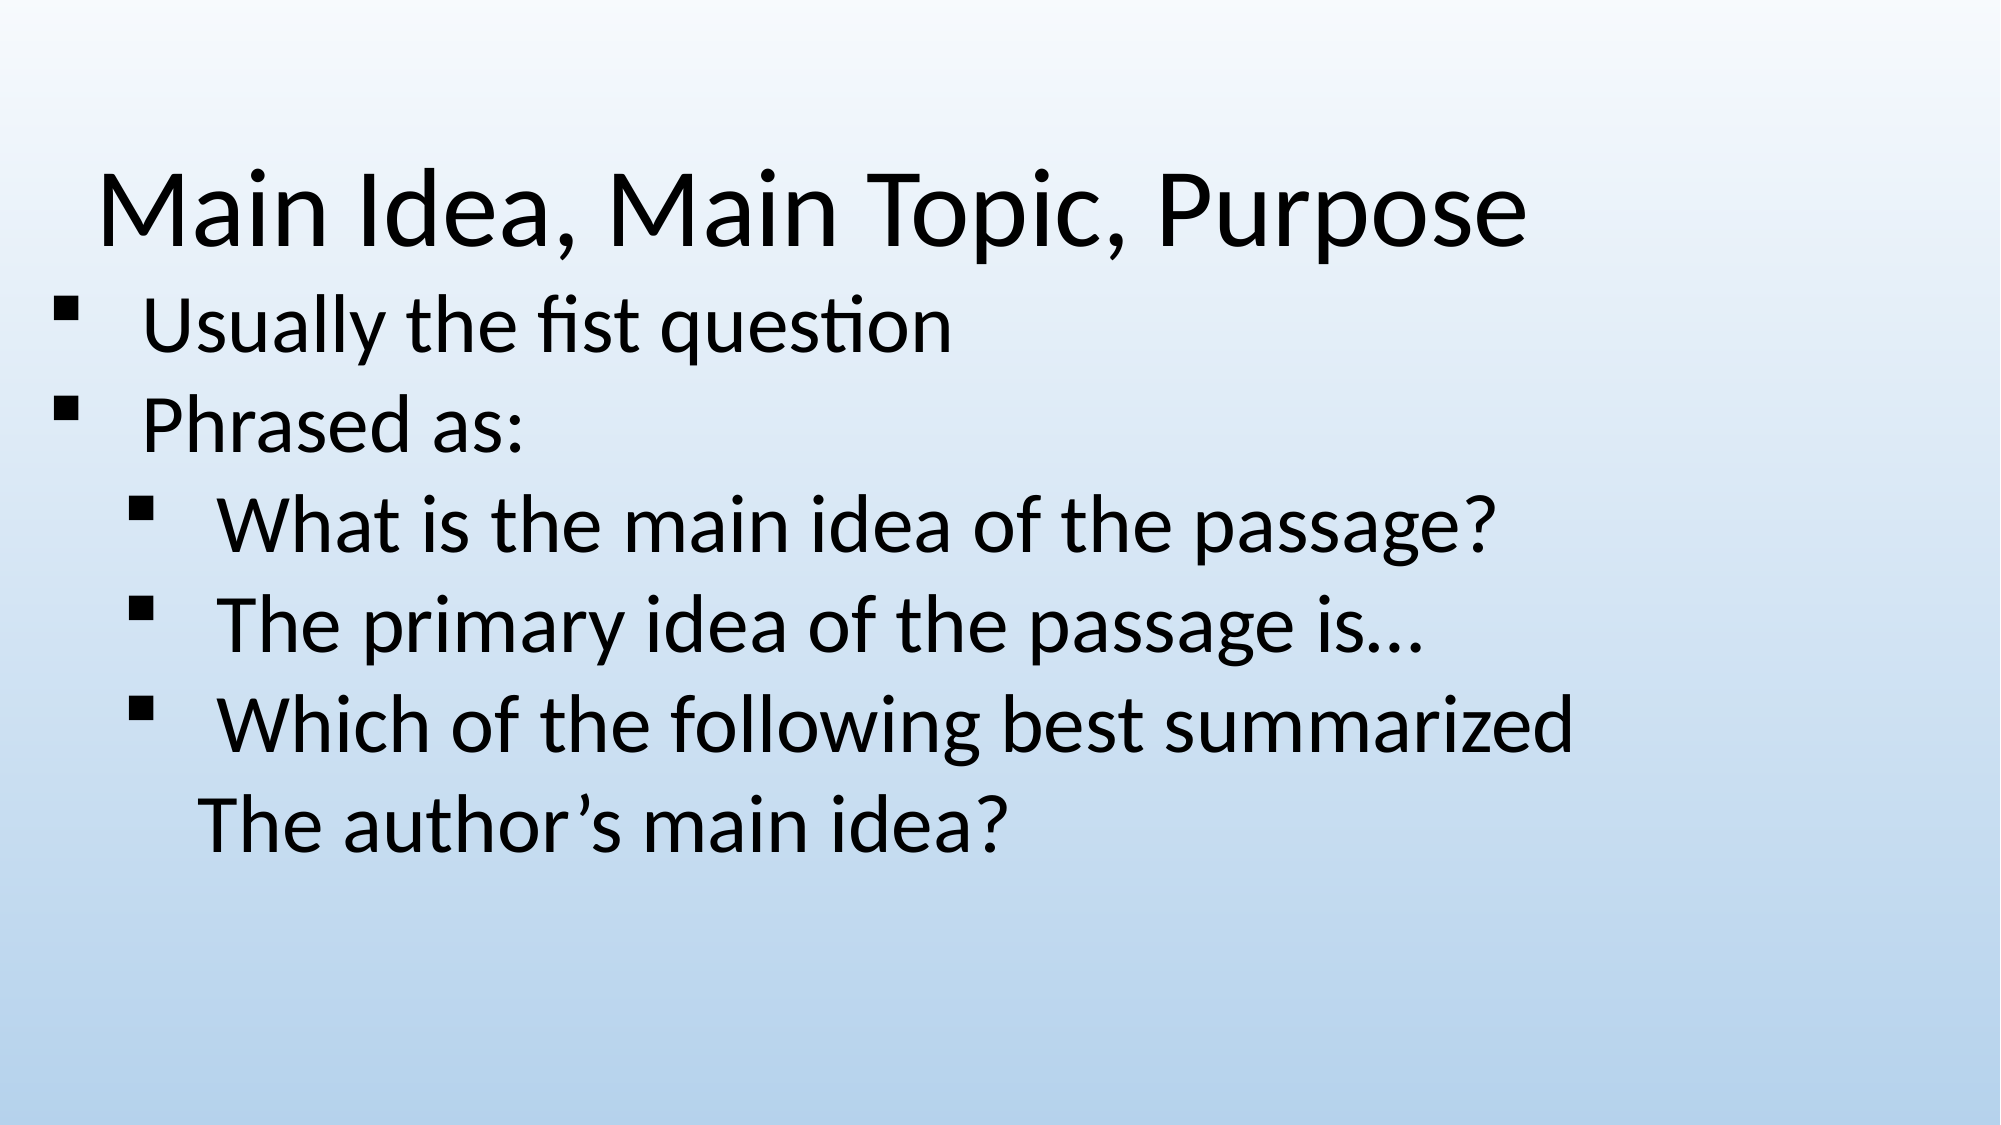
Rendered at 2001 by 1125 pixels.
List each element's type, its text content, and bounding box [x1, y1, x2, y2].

text_box Main Idea, Main Topic, Purpose Usually the fist question Phrased as: What is the main idea of the passage? The primary idea of the passage is… Which of the following best summarized The author’s main idea? [32, 126, 1594, 877]
